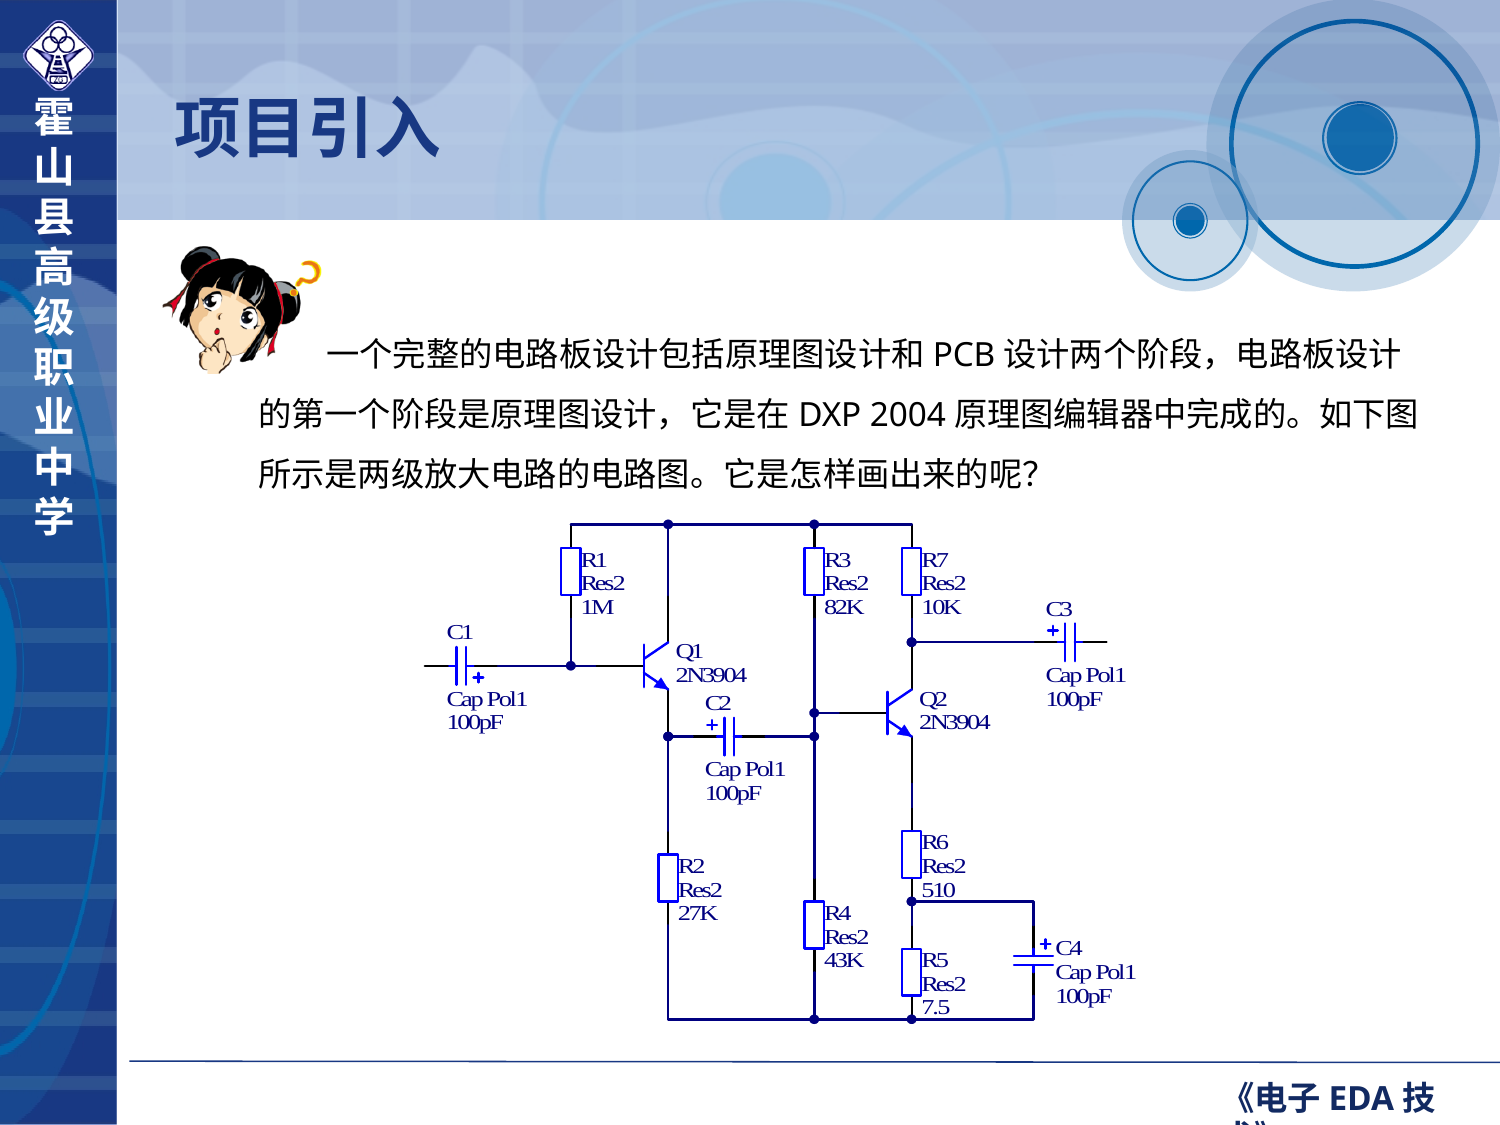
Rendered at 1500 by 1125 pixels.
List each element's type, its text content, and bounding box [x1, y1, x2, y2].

text_box 项目引入 [159, 78, 1043, 204]
text_box 一个完整的电路板设计包括原理图设计和PCB设计两个阶段，电路板设计的第一个阶段是原理图设计，它是在DXP 2004原理图编辑器中完成的。如下图所示是两级放大电路的电路图。它是怎样画出来的呢？ [243, 306, 1437, 501]
picture [395, 496, 1149, 1048]
picture [0, 0, 117, 1125]
picture [159, 238, 326, 374]
picture [118, 0, 1500, 220]
